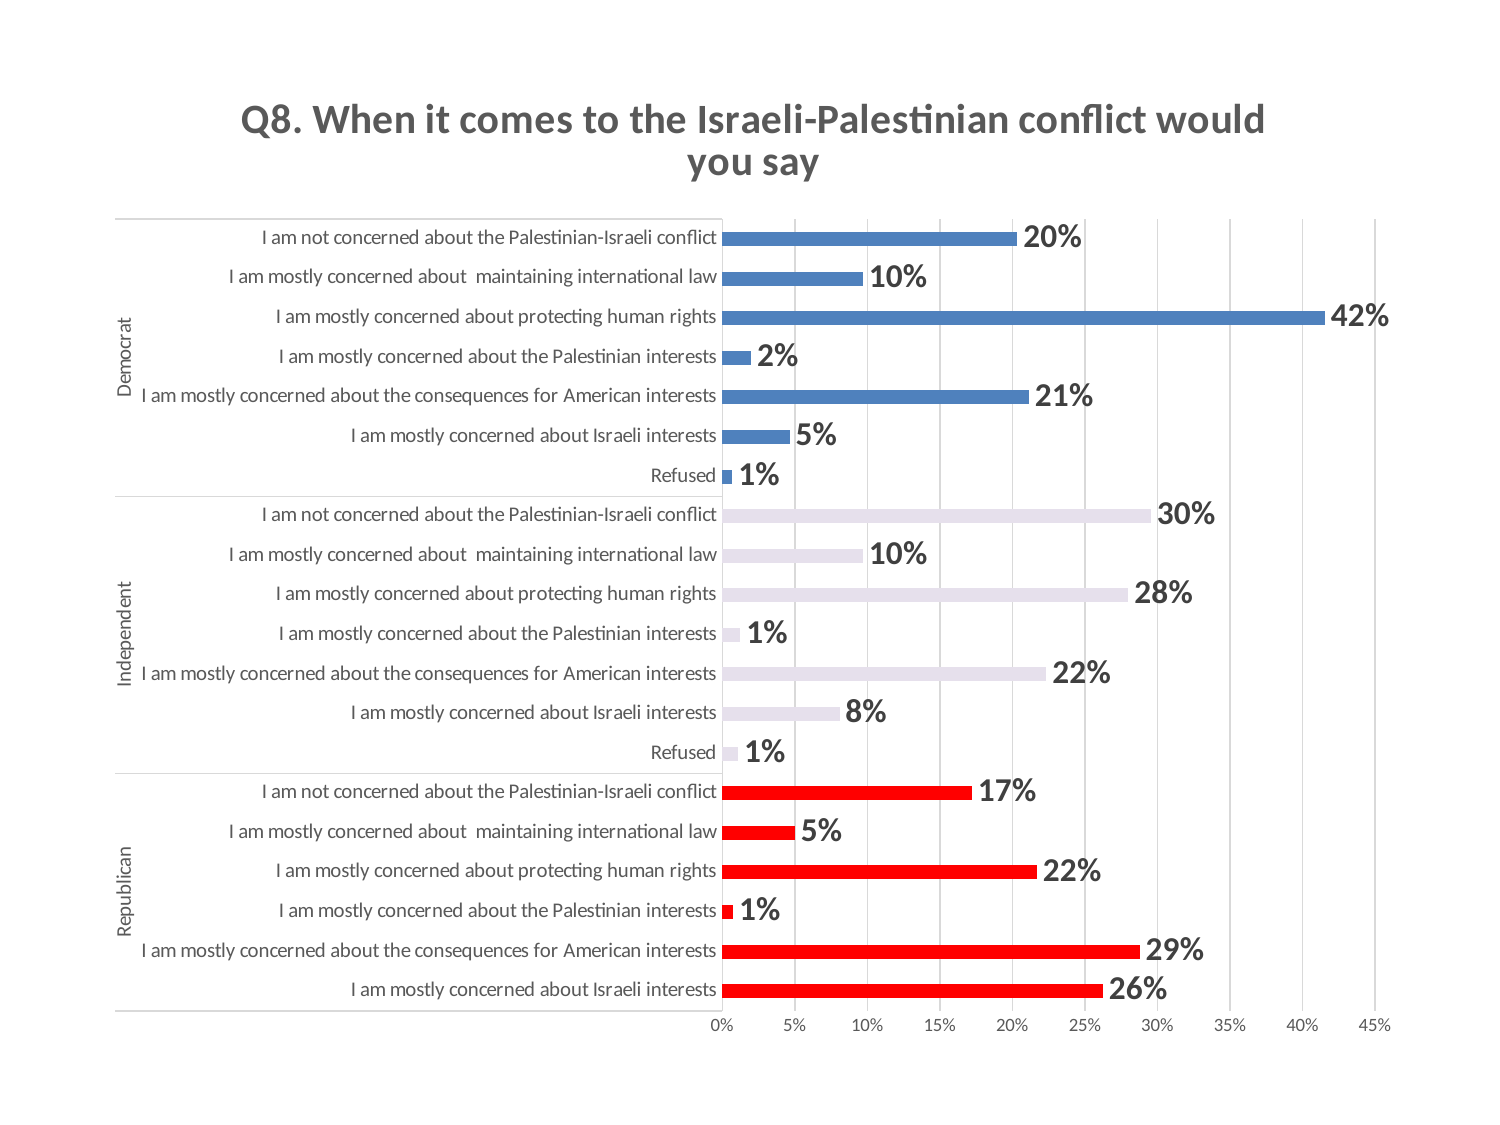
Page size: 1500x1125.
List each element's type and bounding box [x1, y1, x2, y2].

chart [88, 61, 1419, 1056]
